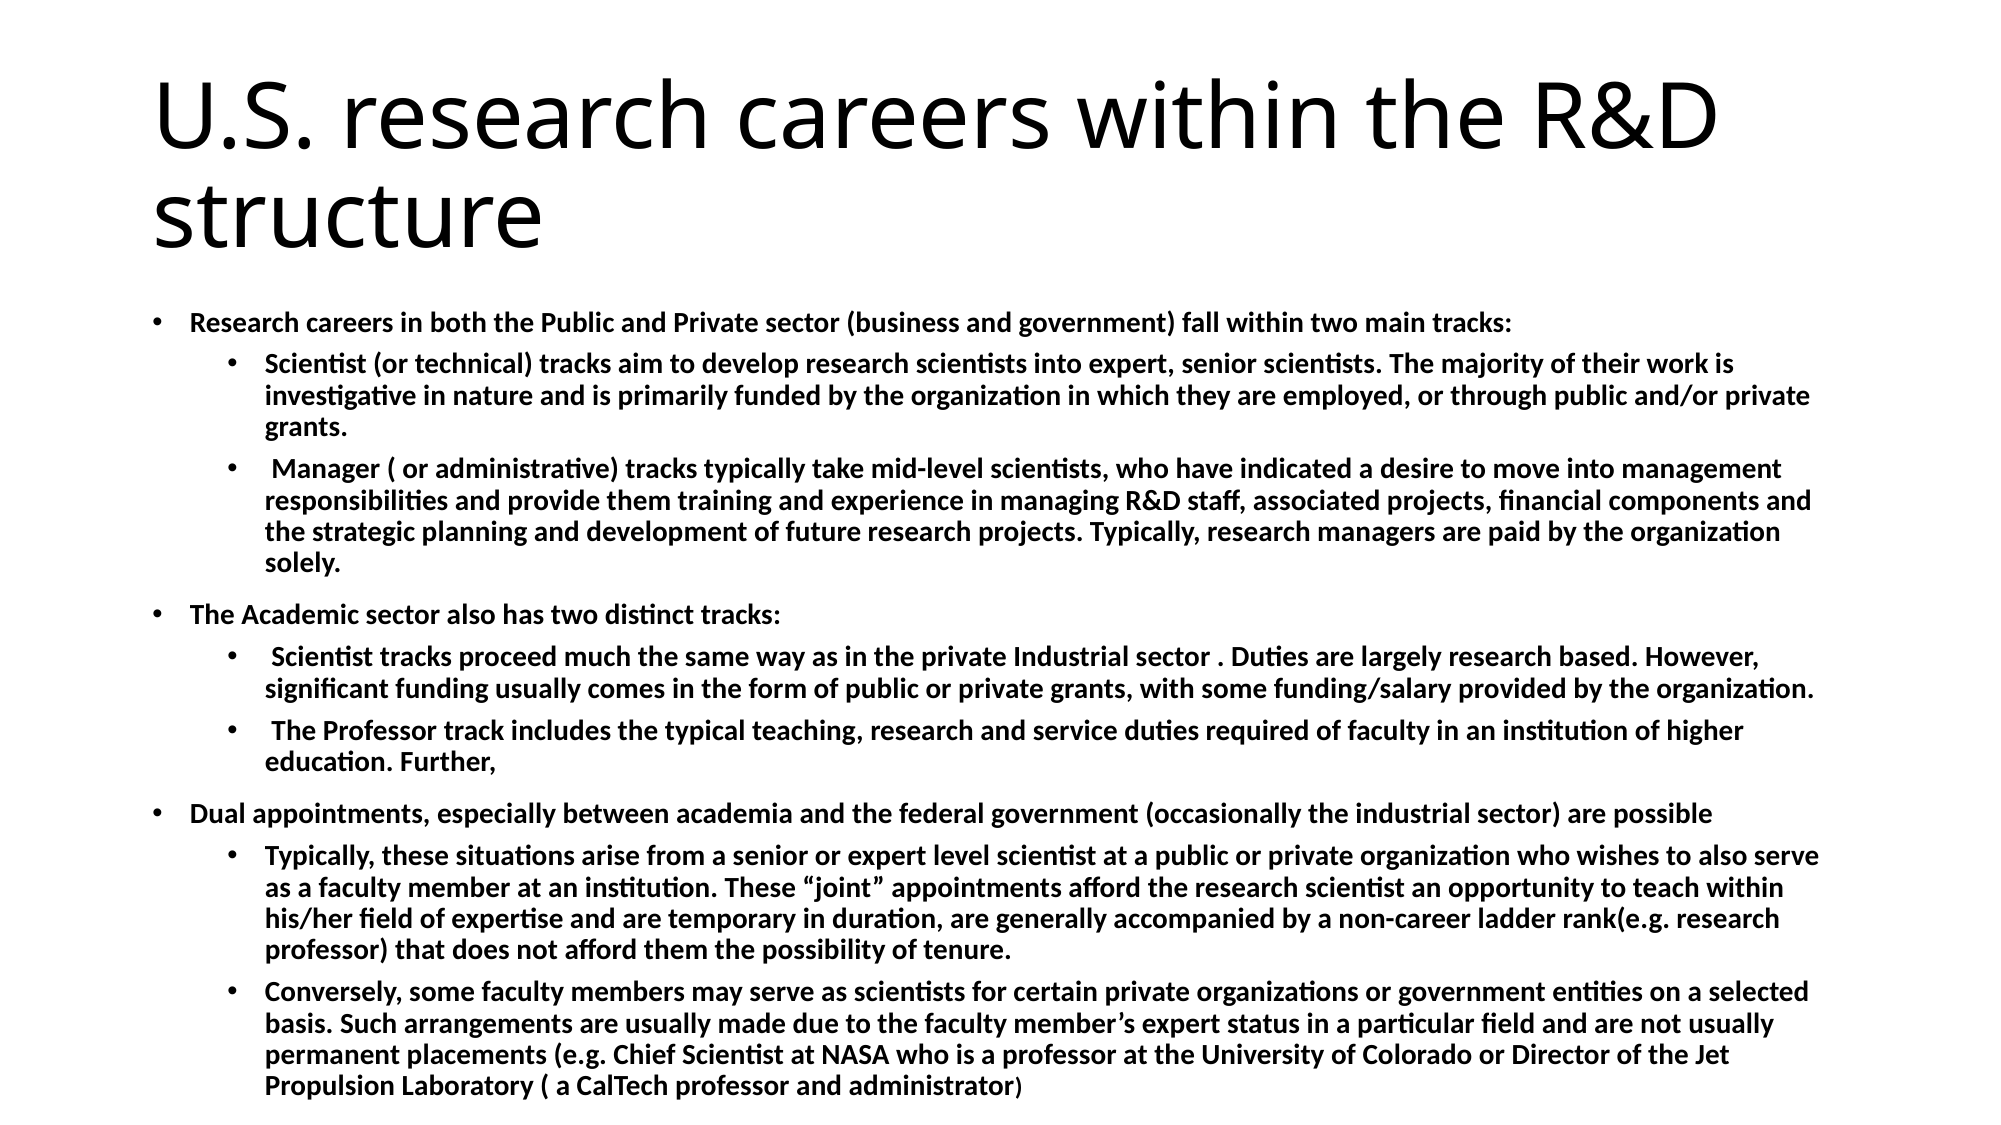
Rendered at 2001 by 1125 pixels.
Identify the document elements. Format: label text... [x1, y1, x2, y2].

title U.S. research careers within the R&D structure [137, 59, 1863, 278]
list Research careers in both the Public and Private sector (business and government) fall within two main tracks: Scientist (or technical) tracks aim to develop research scientists into expert, senior scientists. The majority of their work is investigative in nature and is primarily funded by the organization in which they are employed, or through public and/or private grants. Manager ( or administrative) tracks typically take mid-level scientists, who have indicated a desire to move into management responsibilities and provide them training and experience in managing R&D staff, associated projects, financial components and the strategic planning and development of future research projects. Typically, research managers are paid by the organization solely. The Academic sector also has two distinct tracks: Scientist tracks proceed much the same way as in the private Industrial sector . Duties are largely research based. However, significant funding usually comes in the form of public or private grants, with some funding/salary provided by the organization. The Professor track includes the typical teaching, research and service duties required of faculty in an institution of higher education. Further, Dual appointments, especially between academia and the federal government (occasionally the industrial sector) are possible Typically, these situations arise from a senior or expert level scientist at a public or private organization who wishes to also serve as a faculty member at an institution. These “joint” appointments afford the research scientist an opportunity to teach within his/her field of expertise and are temporary in duration, are generally accompanied by a non-career ladder rank(e.g. research professor) that does not afford them the possibility of tenure. Conversely, some faculty members may serve as scientists for certain private organizations or government entities on a selected basis. Such arrangements are usually made due to the faculty member’s expert status in a particular field and are not usually permanent placements (e.g. Chief Scientist at NASA who is a professor at the University of Colorado or Director of the Jet Propulsion Laboratory ( a CalTech professor and administrator) [137, 299, 1863, 1014]
